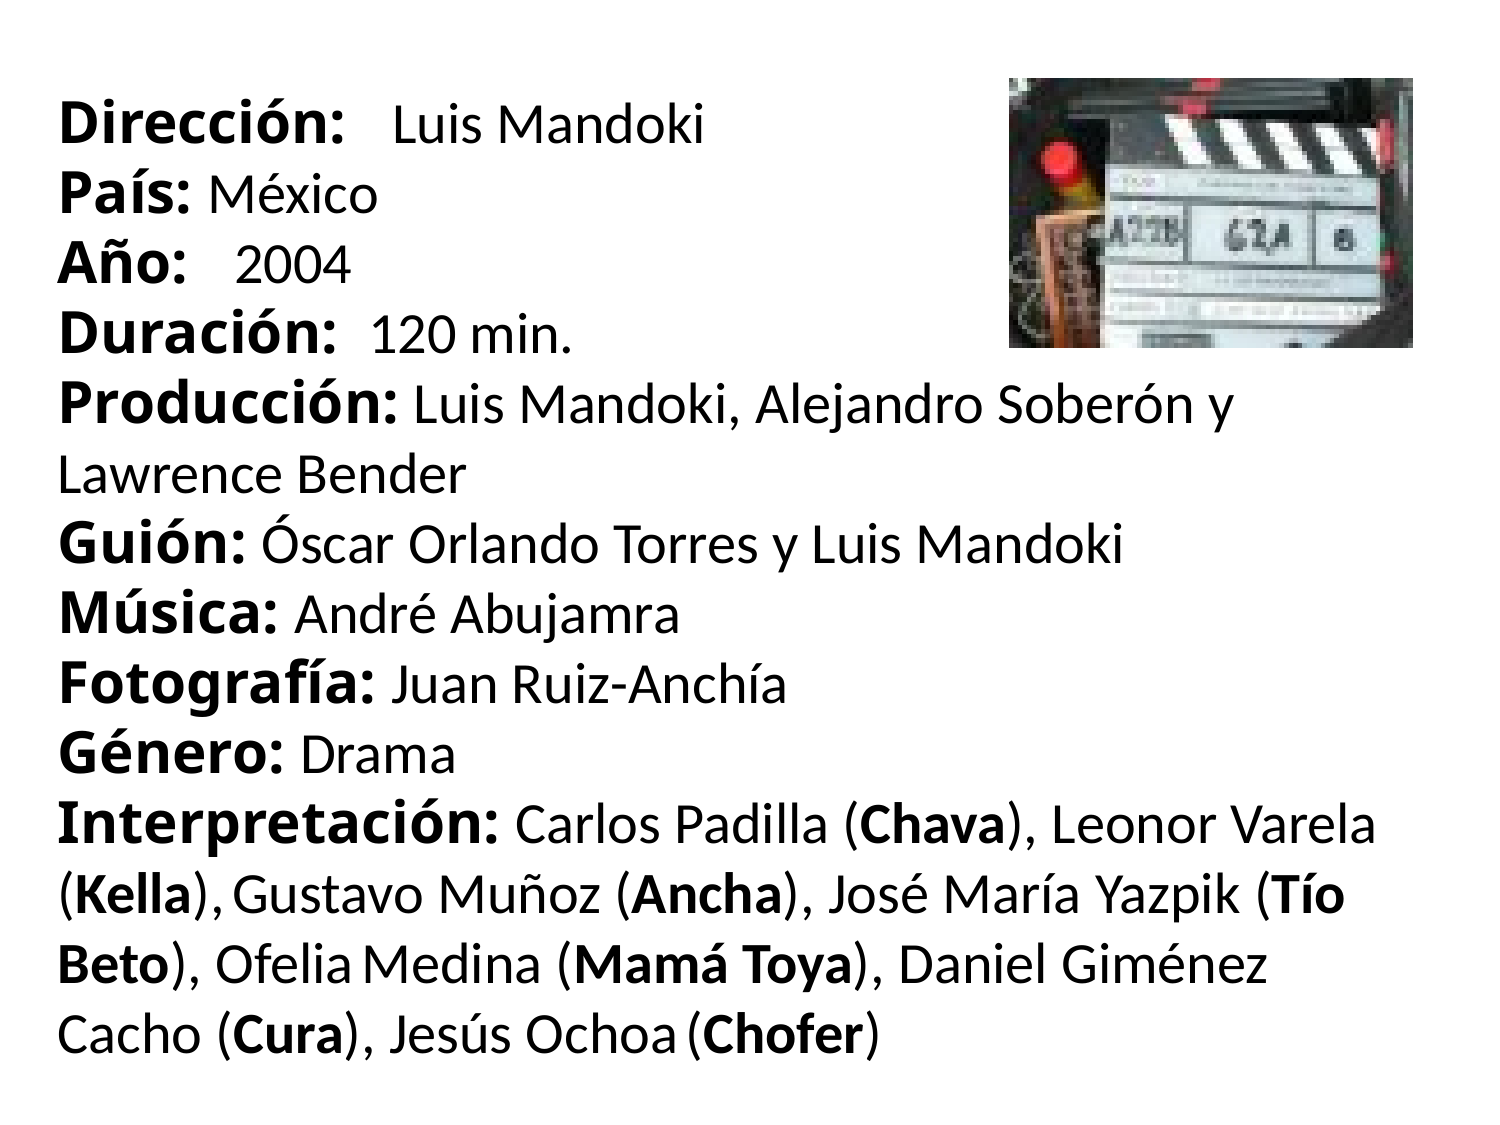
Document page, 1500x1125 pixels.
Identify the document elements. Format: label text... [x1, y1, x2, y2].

text_box Dirección: Luis Mandoki País: México Año: 2004 Duración: 120 min. Producción: Luis Mandoki, Alejandro Soberón y Lawrence Bender Guión: Óscar Orlando Torres y Luis Mandoki Música: André Abujamra Fotografía: Juan Ruiz-Anchía Género: Drama Interpretación: Carlos Padilla (Chava), Leonor Varela (Kella), Gustavo Muñoz (Ancha), José María Yazpik (Tío Beto), Ofelia Medina (Mamá Toya), Daniel Giménez Cacho (Cura), Jesús Ochoa (Chofer) [42, 78, 1436, 1073]
picture [1009, 77, 1413, 348]
